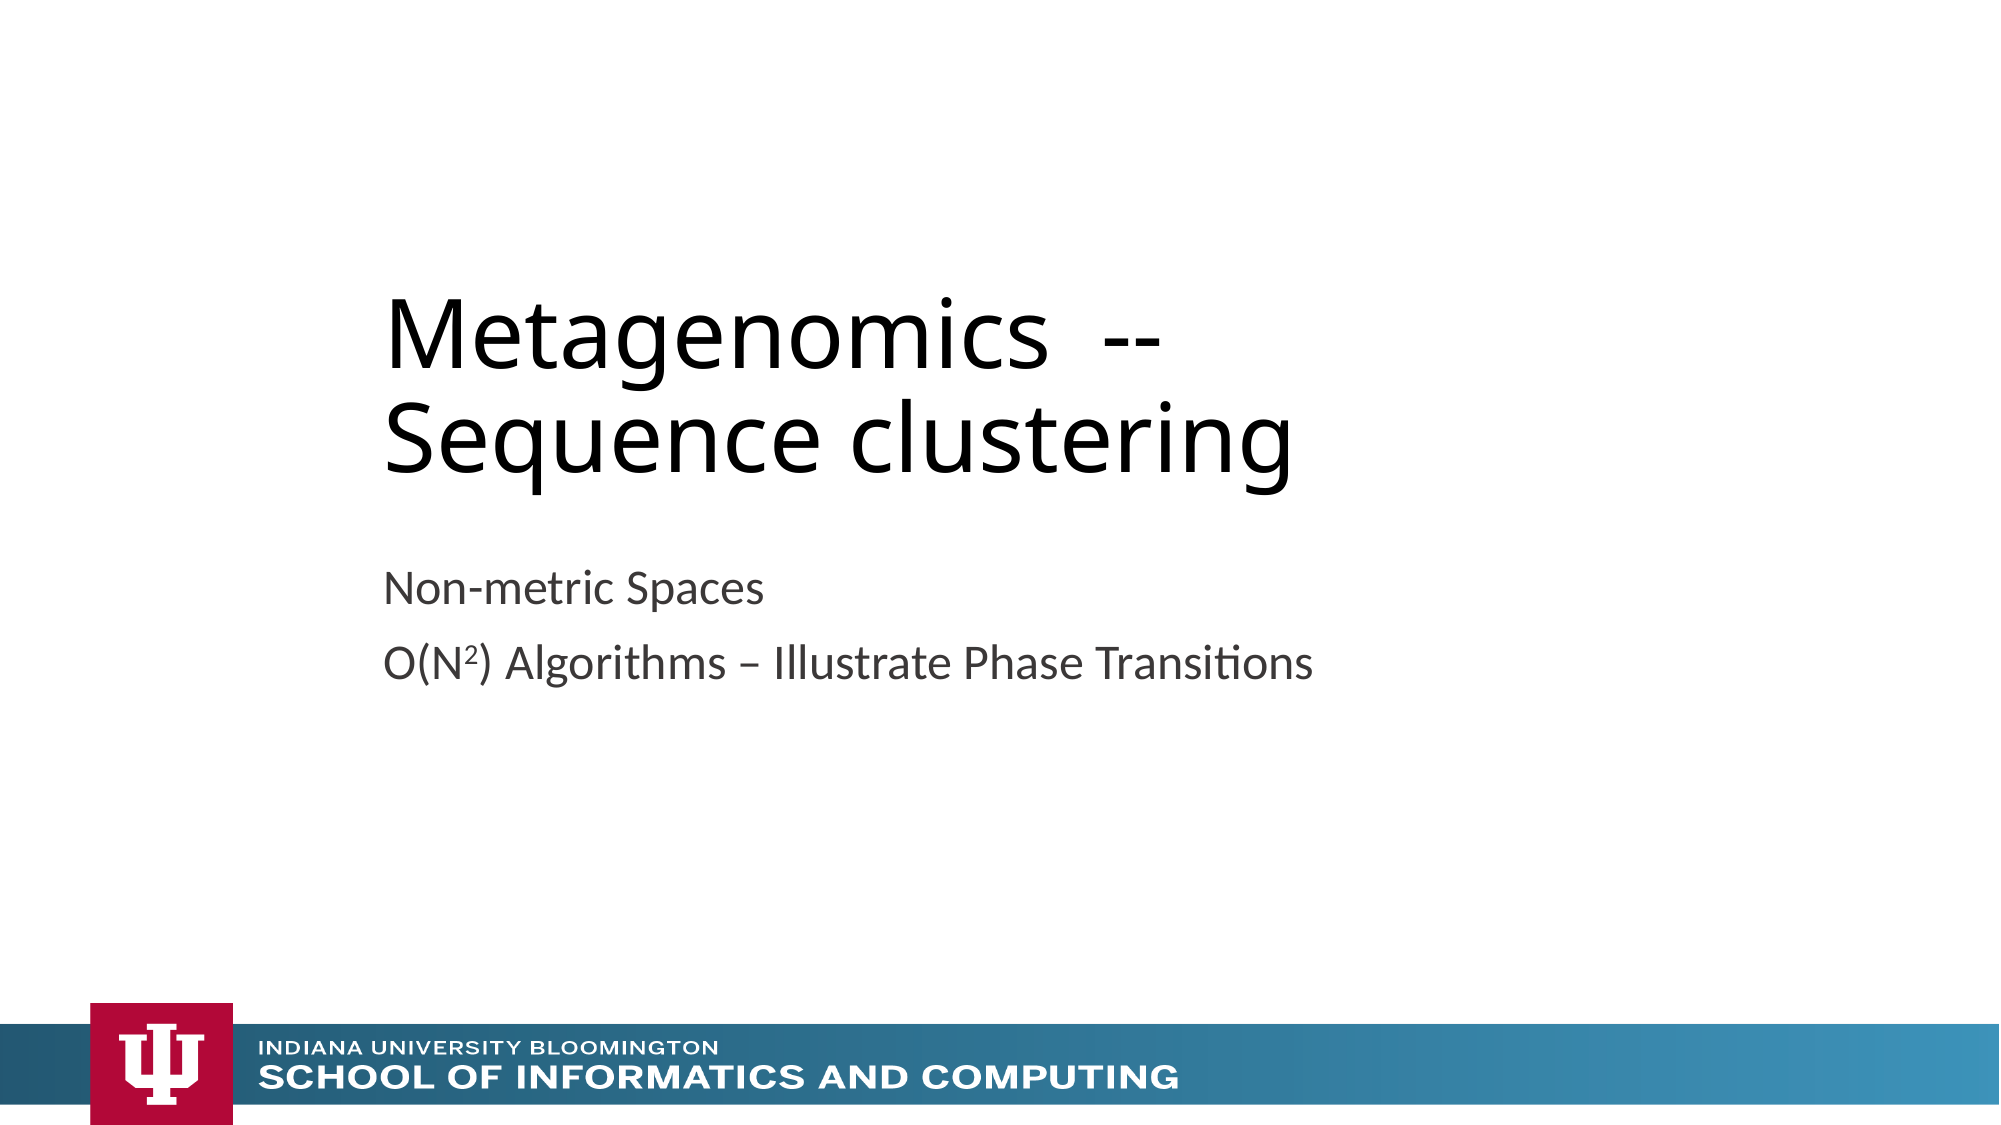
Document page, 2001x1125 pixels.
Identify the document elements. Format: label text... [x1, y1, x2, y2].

picture [0, 1003, 1999, 1125]
title Metagenomics -- Sequence clustering [368, 276, 1644, 501]
list Non-metric Spaces O(N2) Algorithms – Illustrate Phase Transitions [368, 553, 1644, 716]
